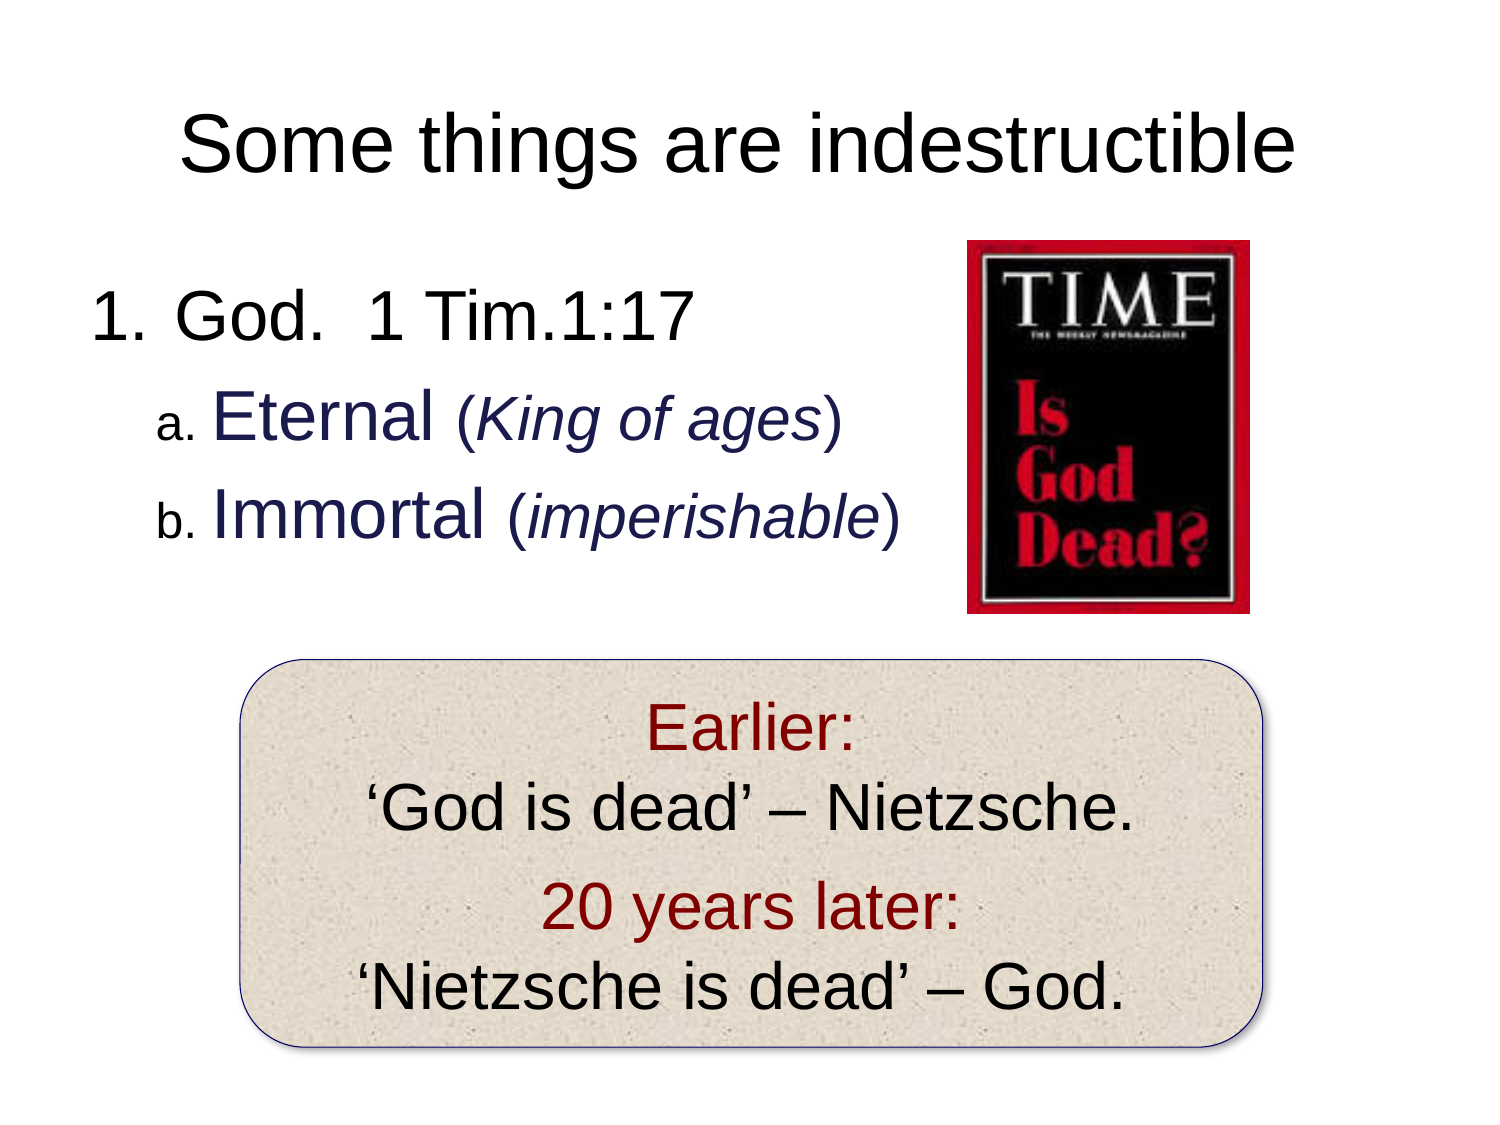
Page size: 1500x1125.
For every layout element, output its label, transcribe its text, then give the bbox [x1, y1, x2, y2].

text_box Earlier: ‘God is dead’ – Nietzsche. 20 years later: ‘Nietzsche is dead’ – God. [237, 657, 1265, 1050]
list God. 1 Tim.1:17 a. Eternal (King of ages) b. Immortal (imperishable) [75, 262, 1425, 1063]
title Some things are indestructible [75, 45, 1425, 233]
picture [967, 240, 1251, 614]
